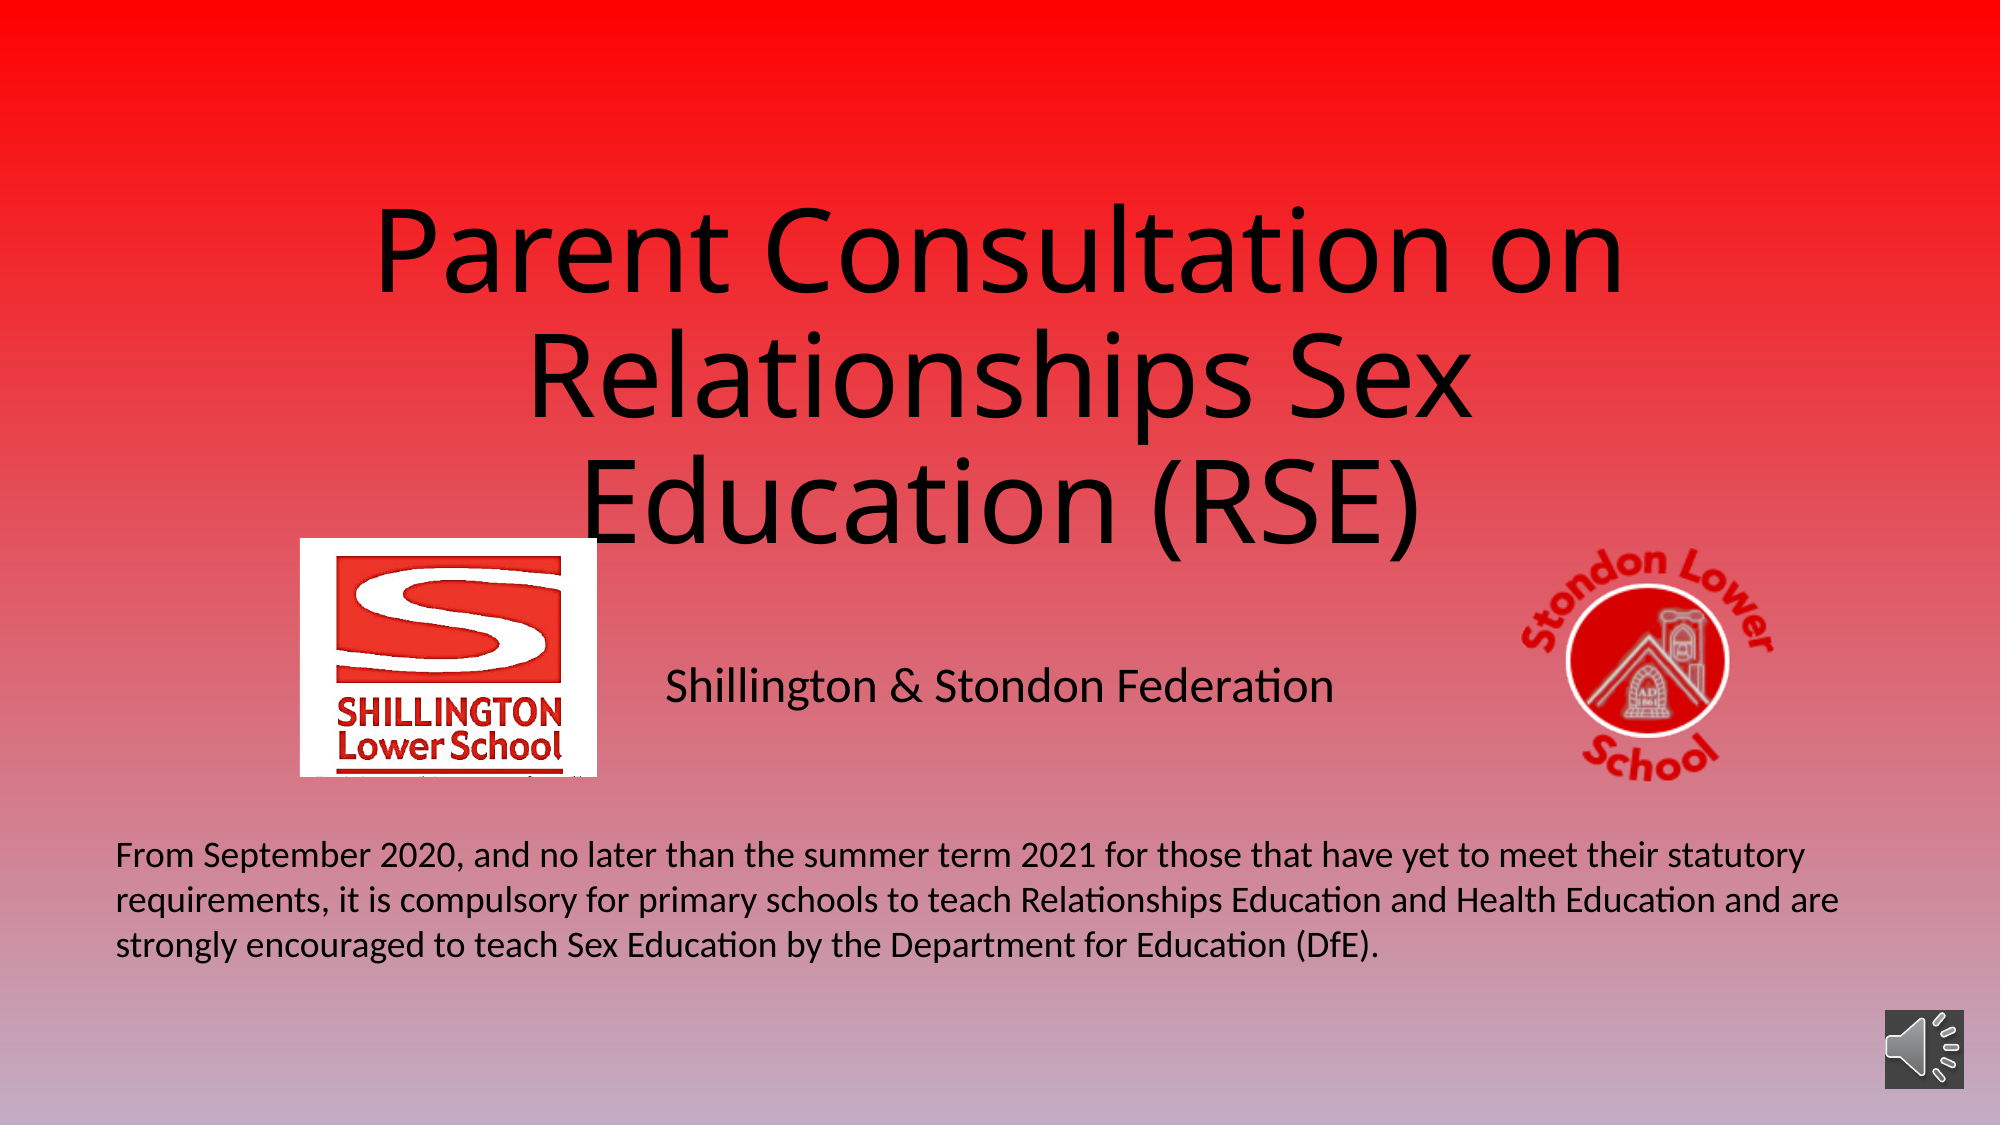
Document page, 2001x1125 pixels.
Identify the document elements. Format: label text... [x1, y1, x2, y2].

title Parent Consultation on Relationships Sex Education (RSE) [249, 184, 1750, 576]
picture [299, 538, 597, 777]
picture [1495, 521, 1799, 807]
picture [1884, 1009, 1965, 1090]
subtitle Shillington & Stondon Federation [249, 651, 1750, 822]
text_box From September 2020, and no later than the summer term 2021 for those that have yet to meet their statutory requirements, it is compulsory for primary schools to teach Relationships Education and Health Education and are strongly encouraged to teach Sex Education by the Department for Education (DfE). [100, 822, 1971, 973]
